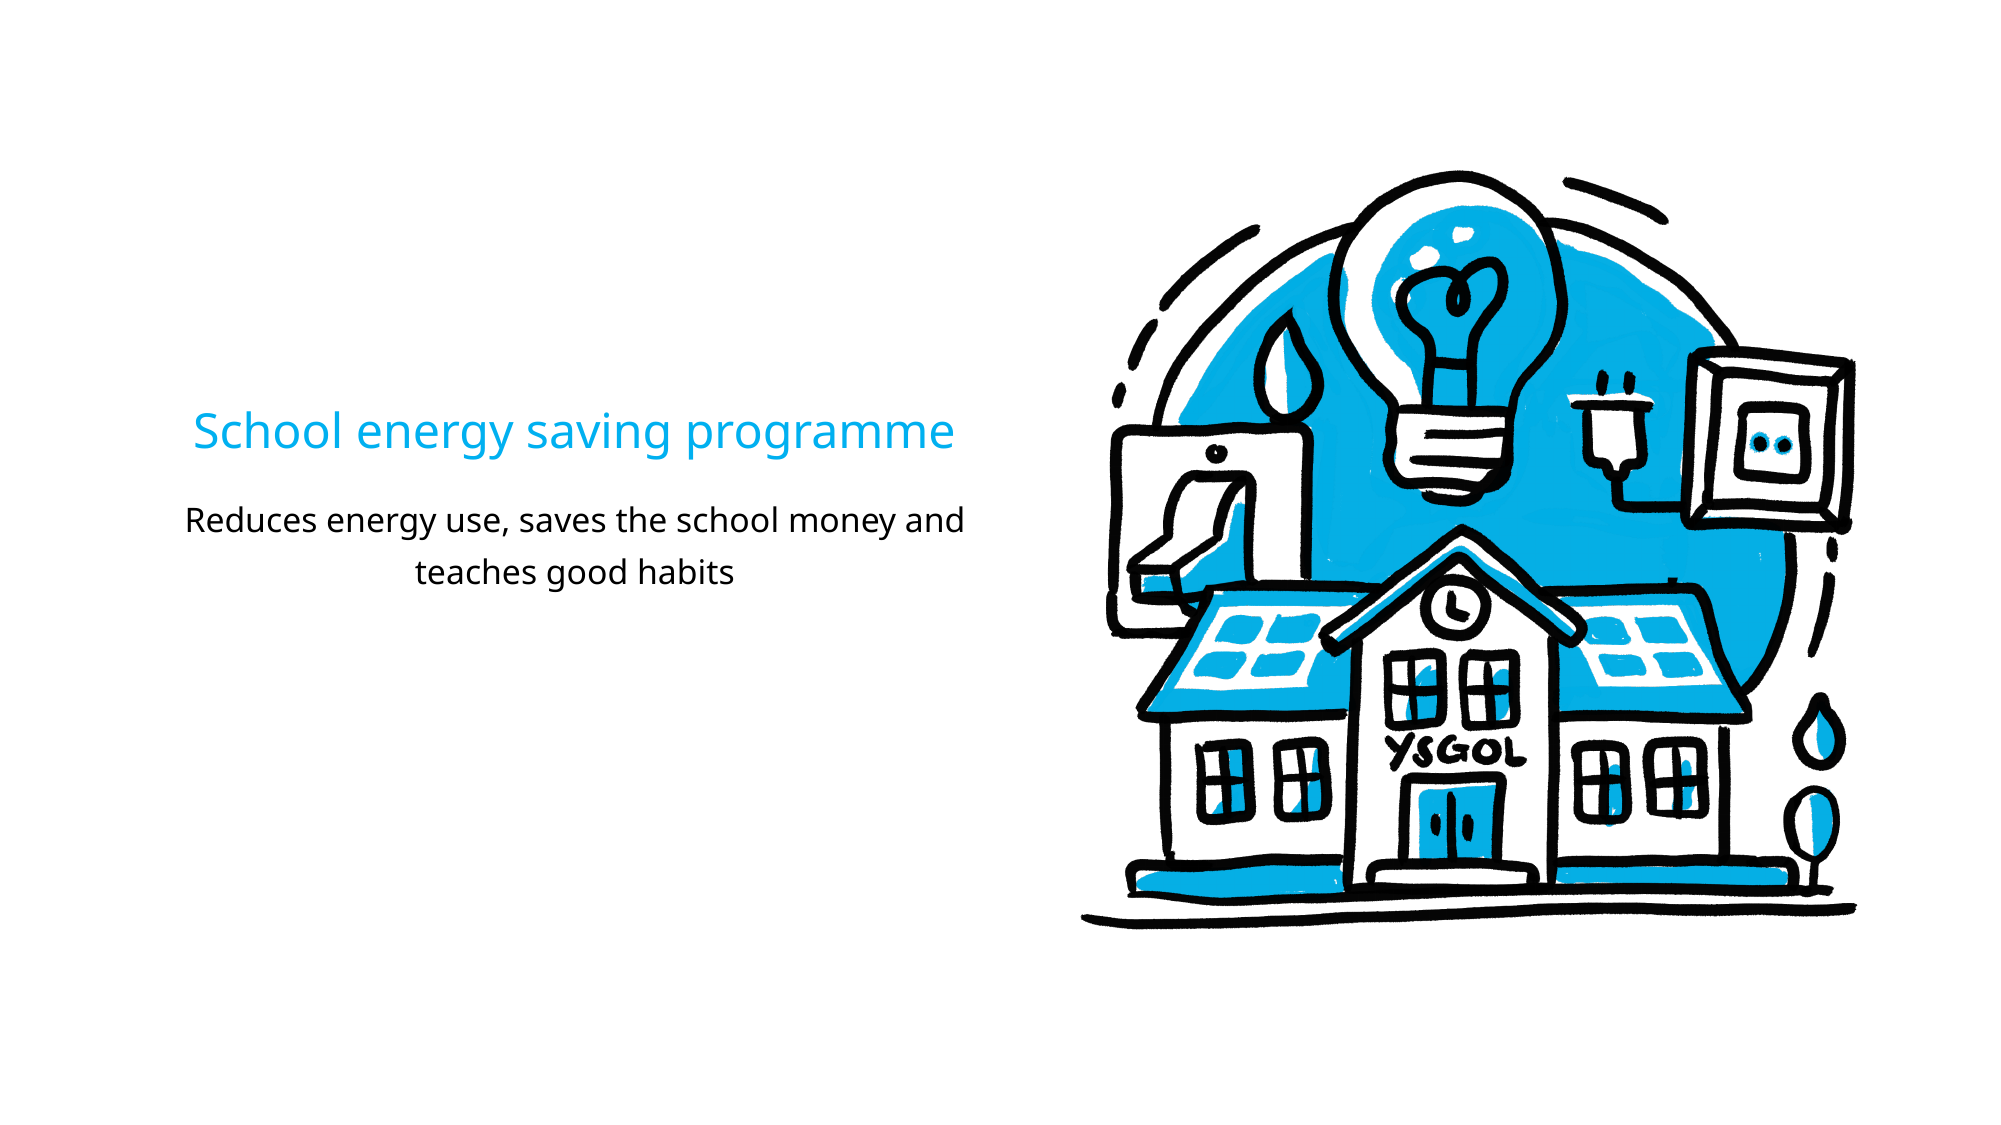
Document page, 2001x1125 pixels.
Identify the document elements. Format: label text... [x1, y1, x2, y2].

list School energy saving programme Reduces energy use, saves the school money and teaches good habits [150, 406, 1000, 764]
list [1038, 165, 1890, 950]
